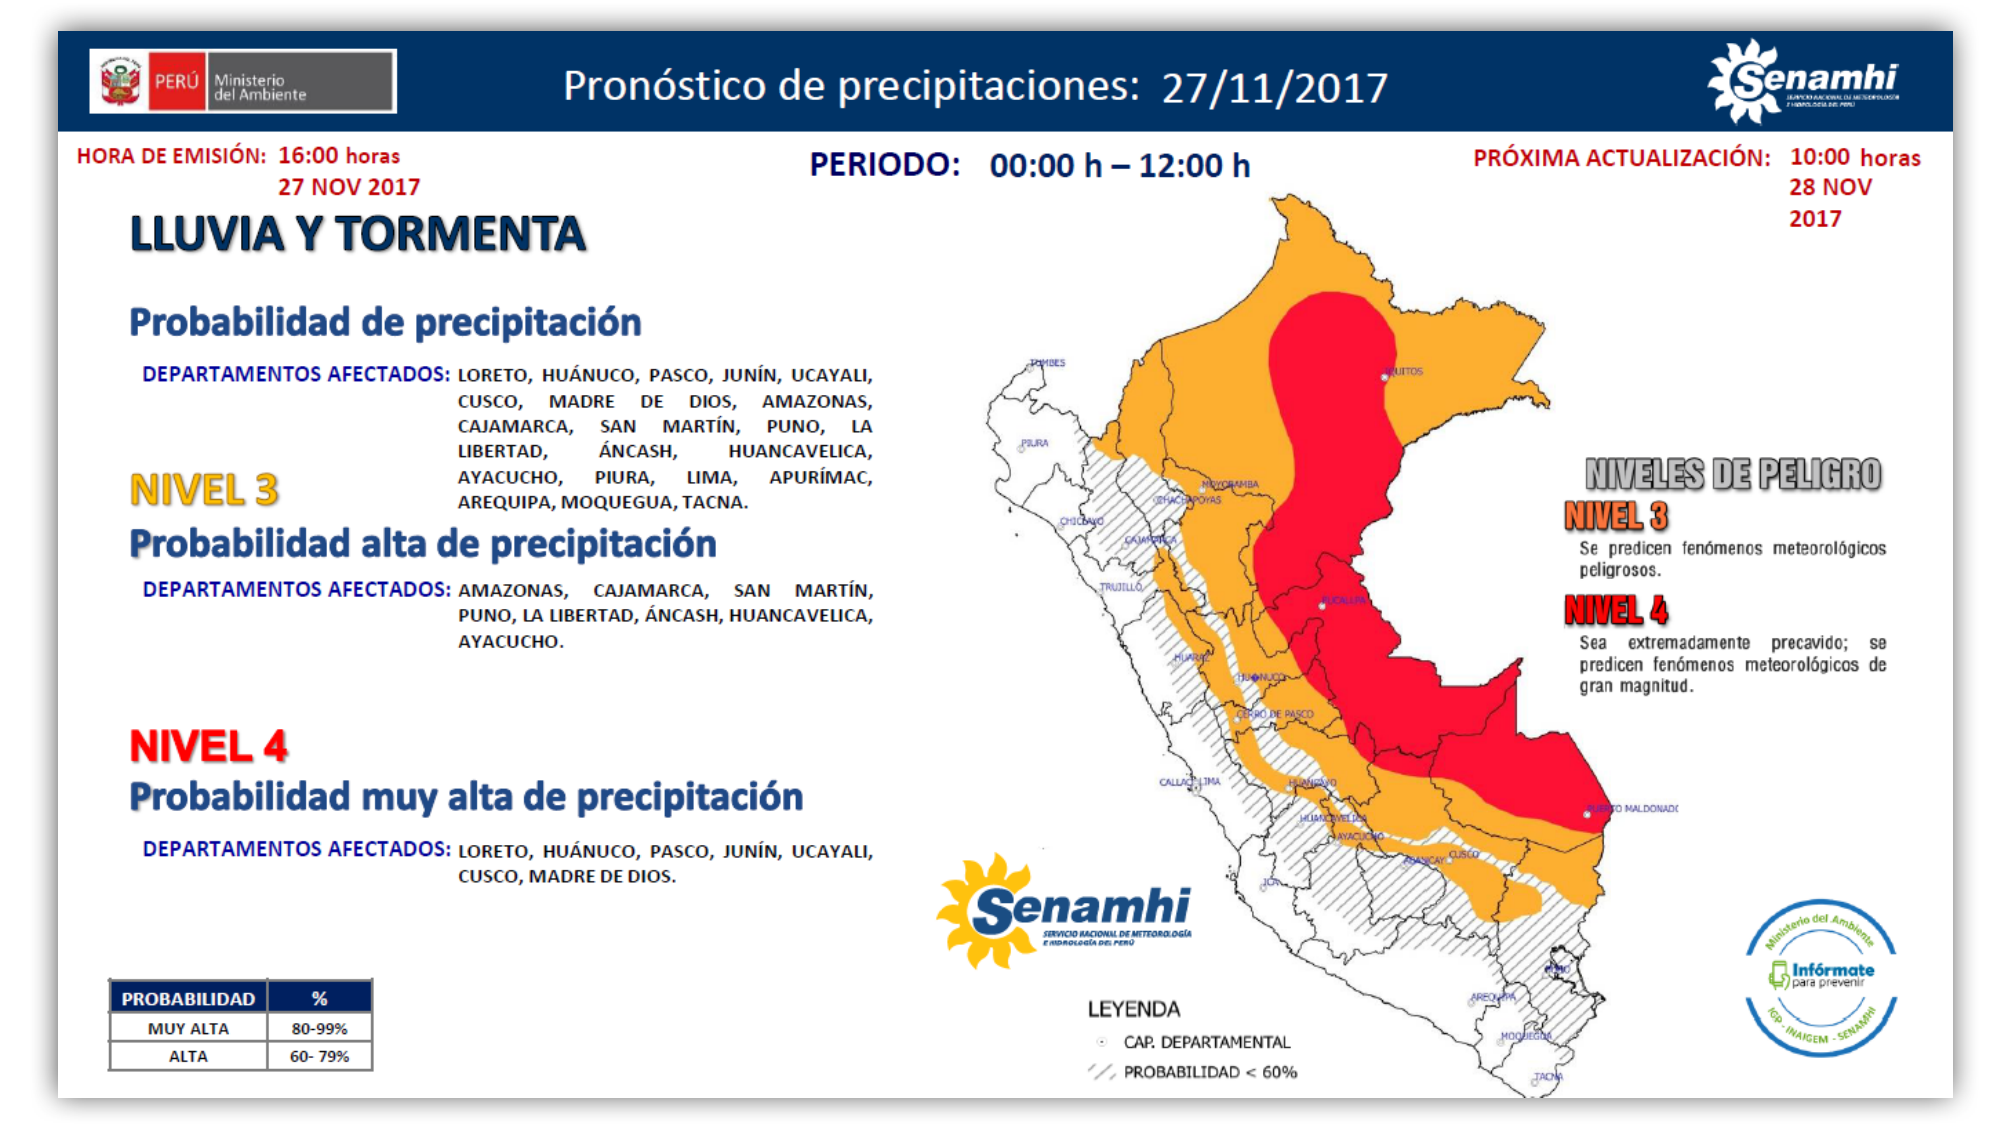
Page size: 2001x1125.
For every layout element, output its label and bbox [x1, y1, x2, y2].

picture [58, 31, 1953, 1098]
